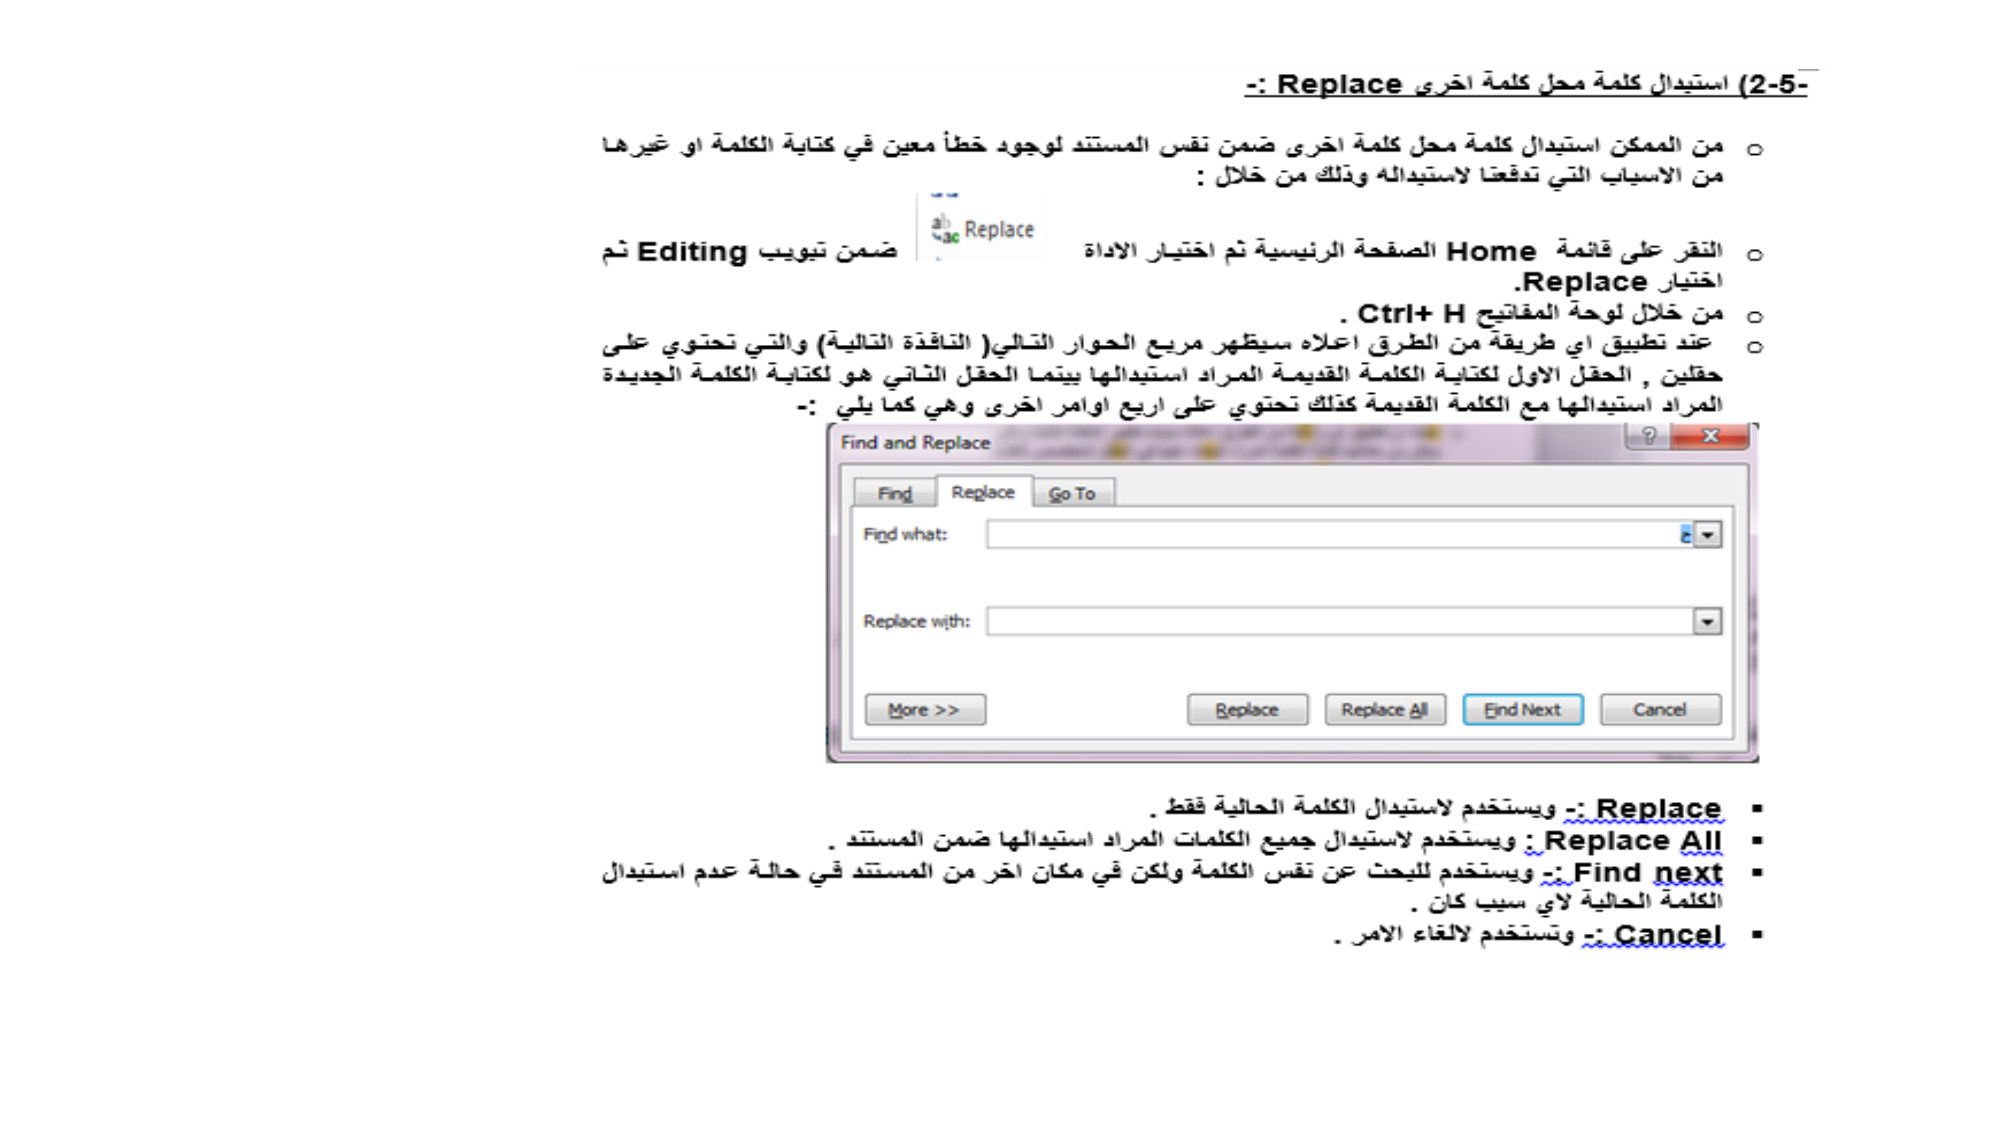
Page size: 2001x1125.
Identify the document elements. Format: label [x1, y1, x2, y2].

picture [577, 69, 1830, 972]
